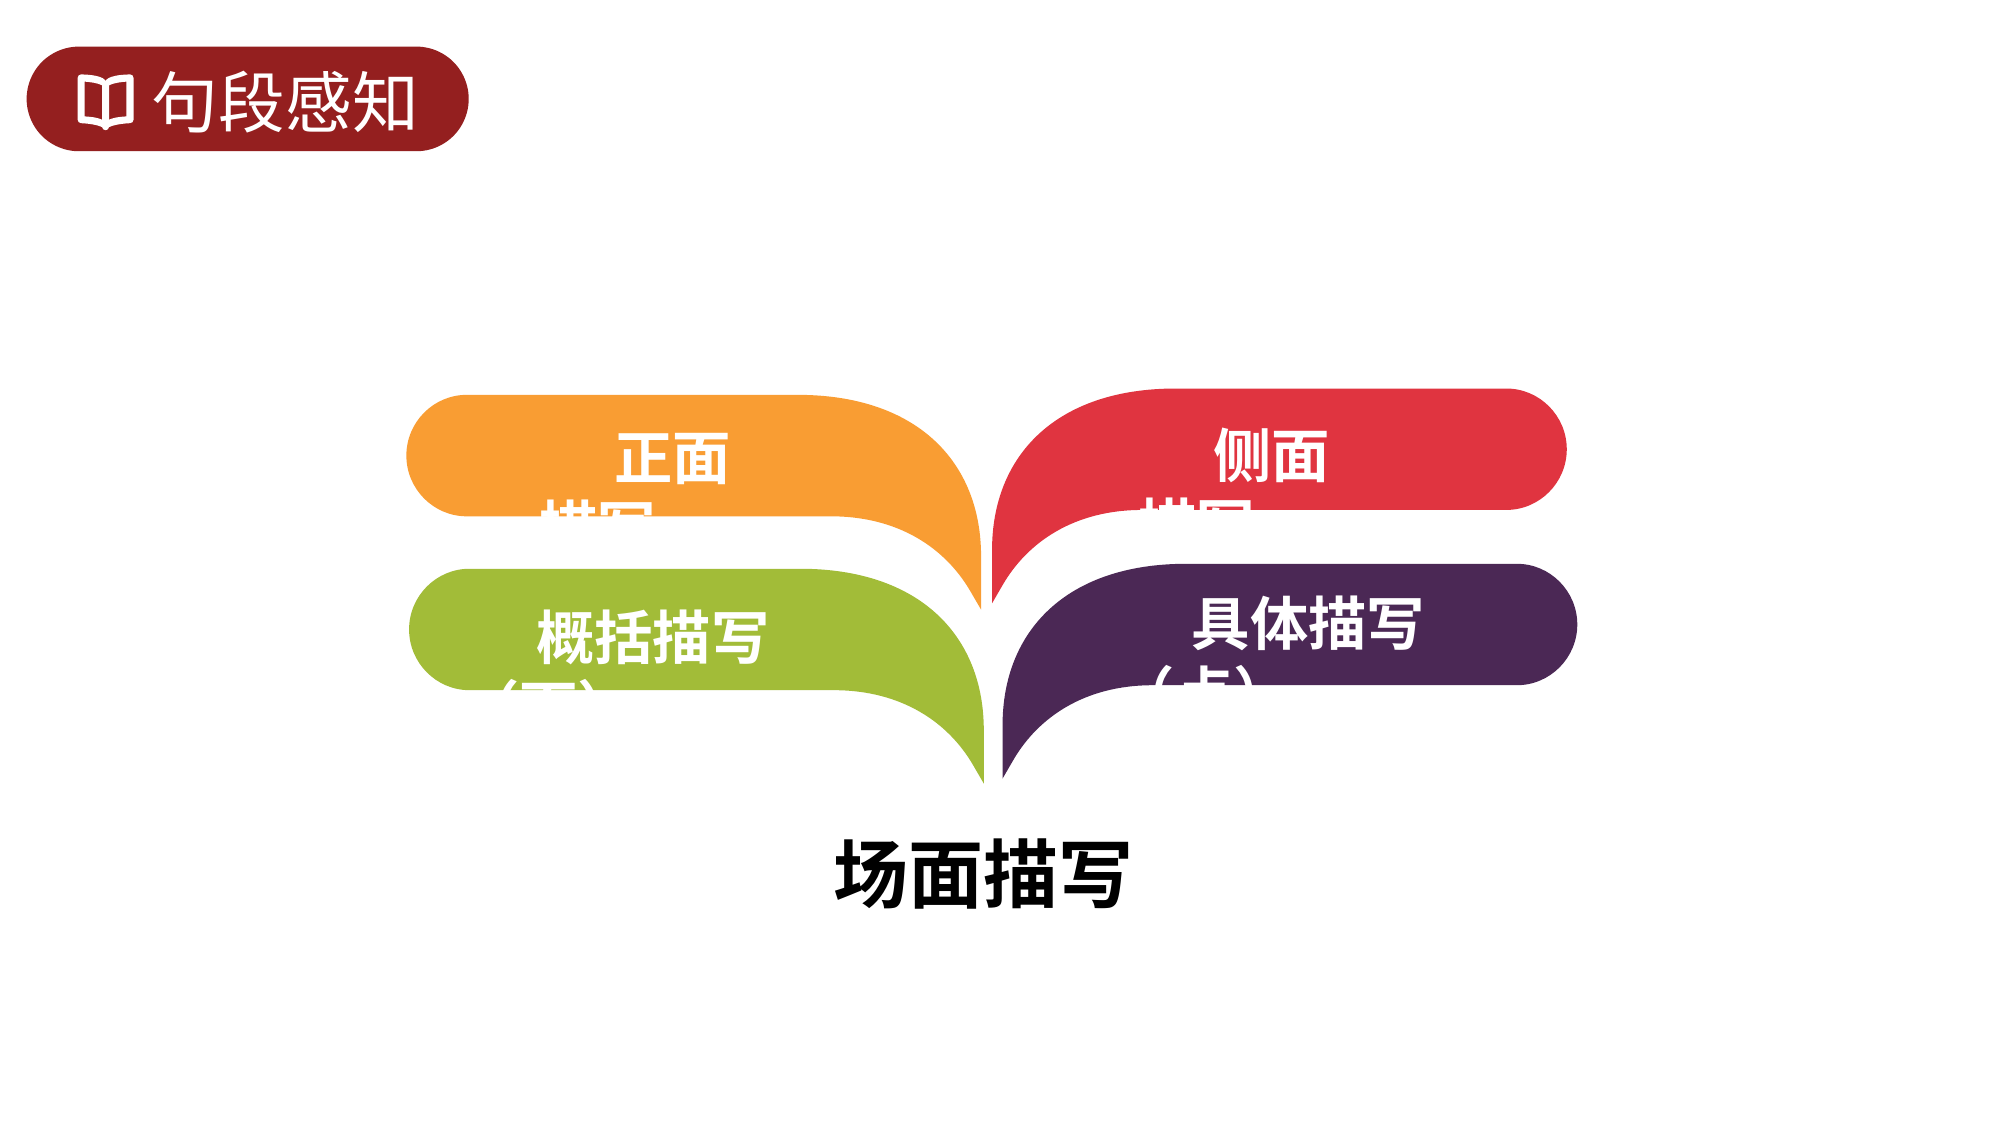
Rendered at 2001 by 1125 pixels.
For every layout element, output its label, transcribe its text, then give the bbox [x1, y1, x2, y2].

text_box 场面描写 [818, 798, 1213, 926]
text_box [400, 568, 984, 784]
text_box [1002, 563, 1586, 779]
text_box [992, 388, 1567, 604]
text_box 句段感知 [137, 53, 444, 149]
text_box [406, 394, 982, 568]
